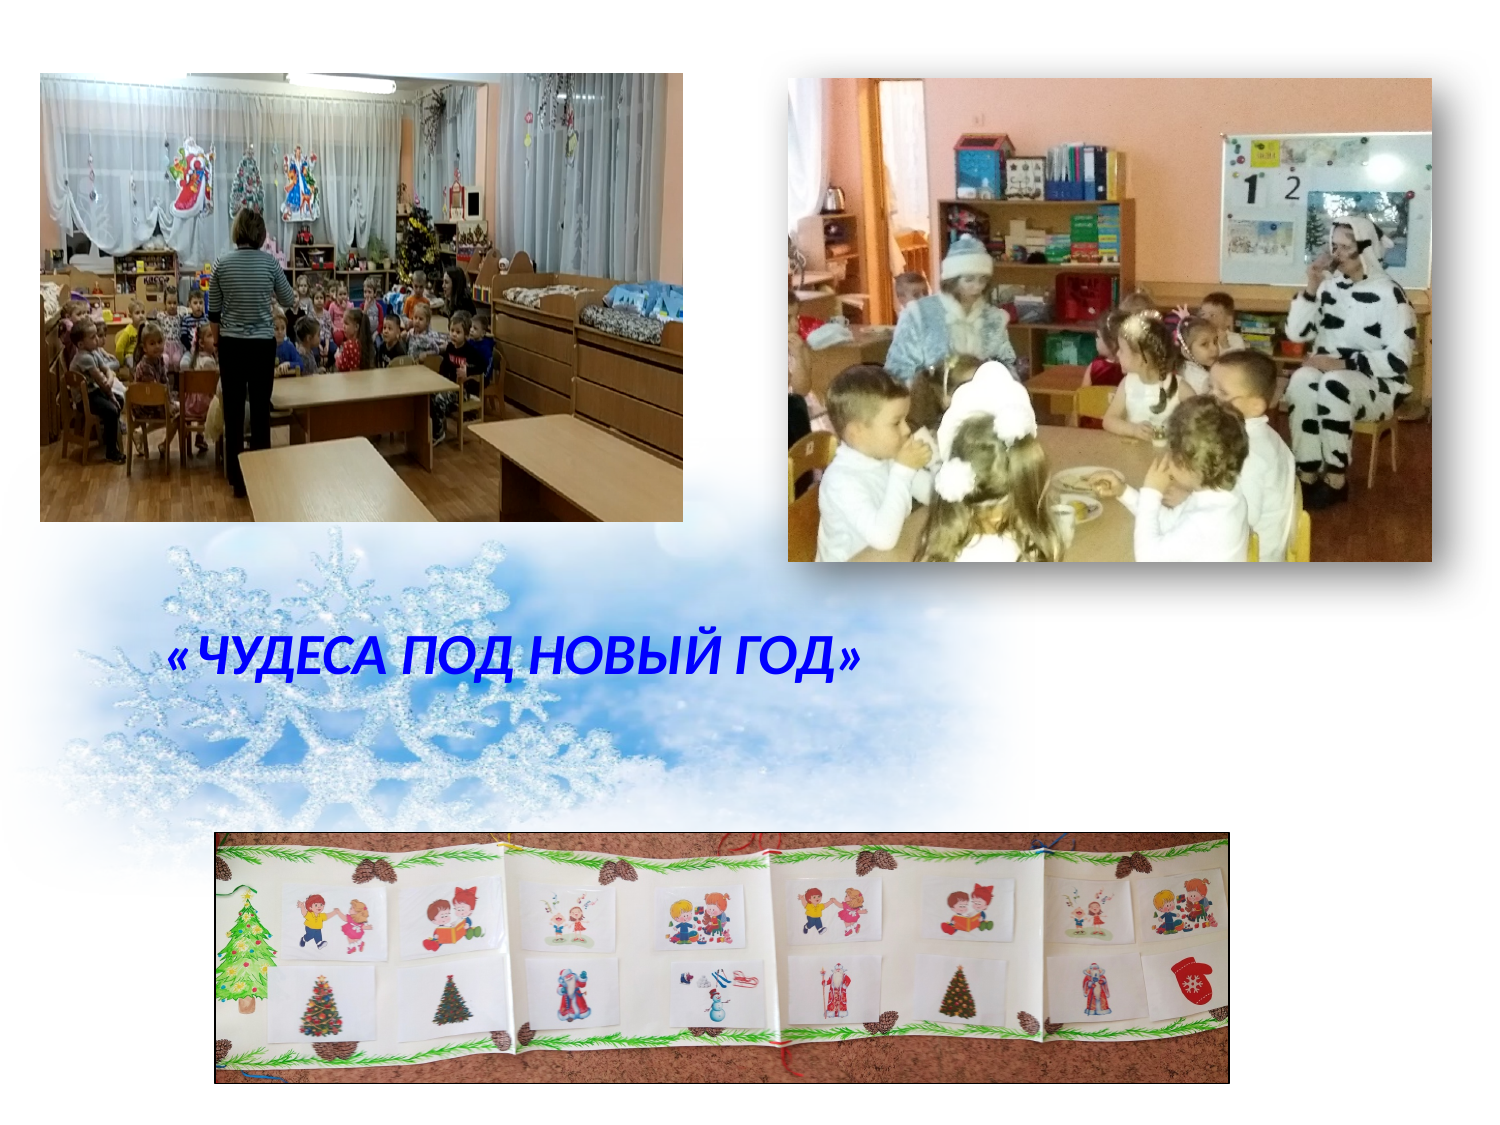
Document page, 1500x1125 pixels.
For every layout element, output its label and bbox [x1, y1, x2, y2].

text_box [39, 72, 684, 523]
picture [0, 78, 1432, 1083]
